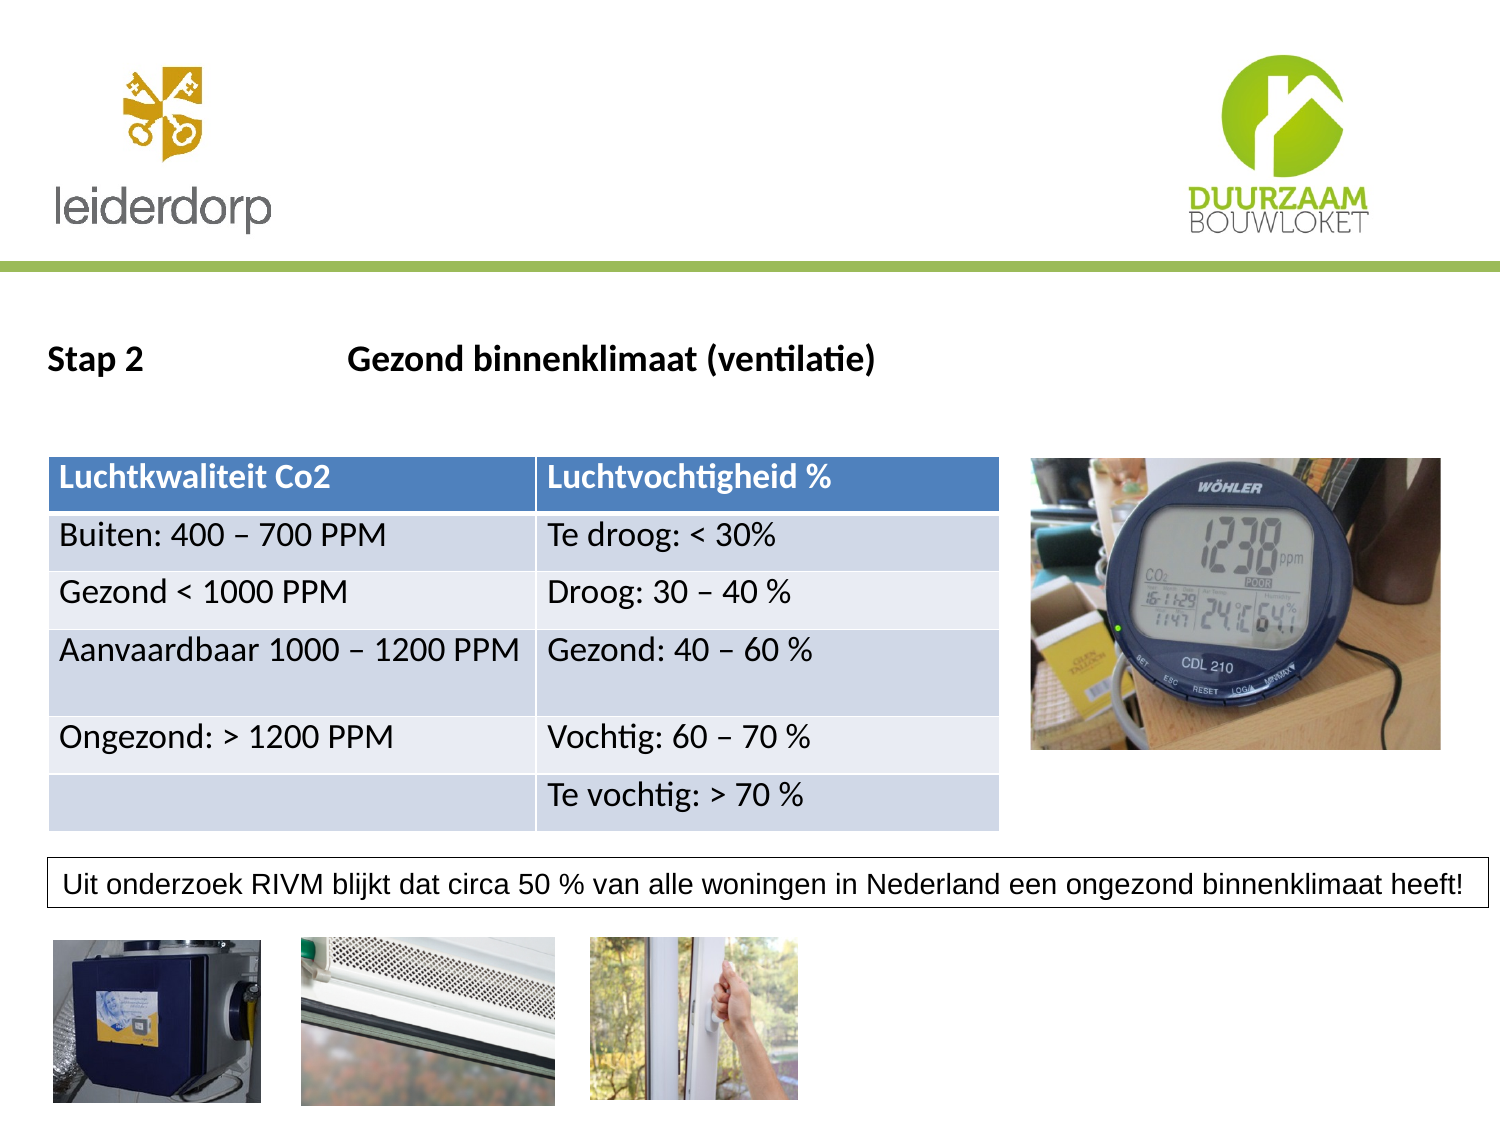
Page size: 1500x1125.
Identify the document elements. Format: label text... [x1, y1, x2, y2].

picture [1030, 458, 1441, 751]
table_header Luchtvochtigheid % [537, 457, 999, 511]
table_cell Gezond < 1000 PPM [49, 572, 535, 629]
table_cell Te vochtig: > 70 % [537, 775, 999, 831]
picture [45, 53, 278, 244]
table_cell Buiten: 400 – 700 PPM [49, 516, 535, 571]
picture [590, 936, 799, 1100]
picture [1150, 39, 1407, 248]
text_box Stap 2 Gezond binnenklimaat (ventilatie) [32, 326, 1424, 521]
table_cell [49, 775, 535, 831]
table_cell Vochtig: 60 – 70 % [537, 717, 999, 773]
text_box [0, 261, 1500, 272]
picture [52, 940, 261, 1103]
text_box Uit onderzoek RIVM blijkt dat circa 50 % van alle woningen in Nederland een ongezond binnenklimaat heeft! [47, 857, 1489, 908]
table_header Luchtkwaliteit Co2 [49, 457, 535, 511]
picture [300, 936, 556, 1106]
table_cell Gezond: 40 – 60 % [537, 630, 999, 716]
table_cell Droog: 30 – 40 % [537, 572, 999, 629]
table_cell Te droog: < 30% [537, 516, 999, 571]
table_cell Aanvaardbaar 1000 – 1200 PPM [49, 630, 535, 716]
table_cell Ongezond: > 1200 PPM [49, 717, 535, 773]
